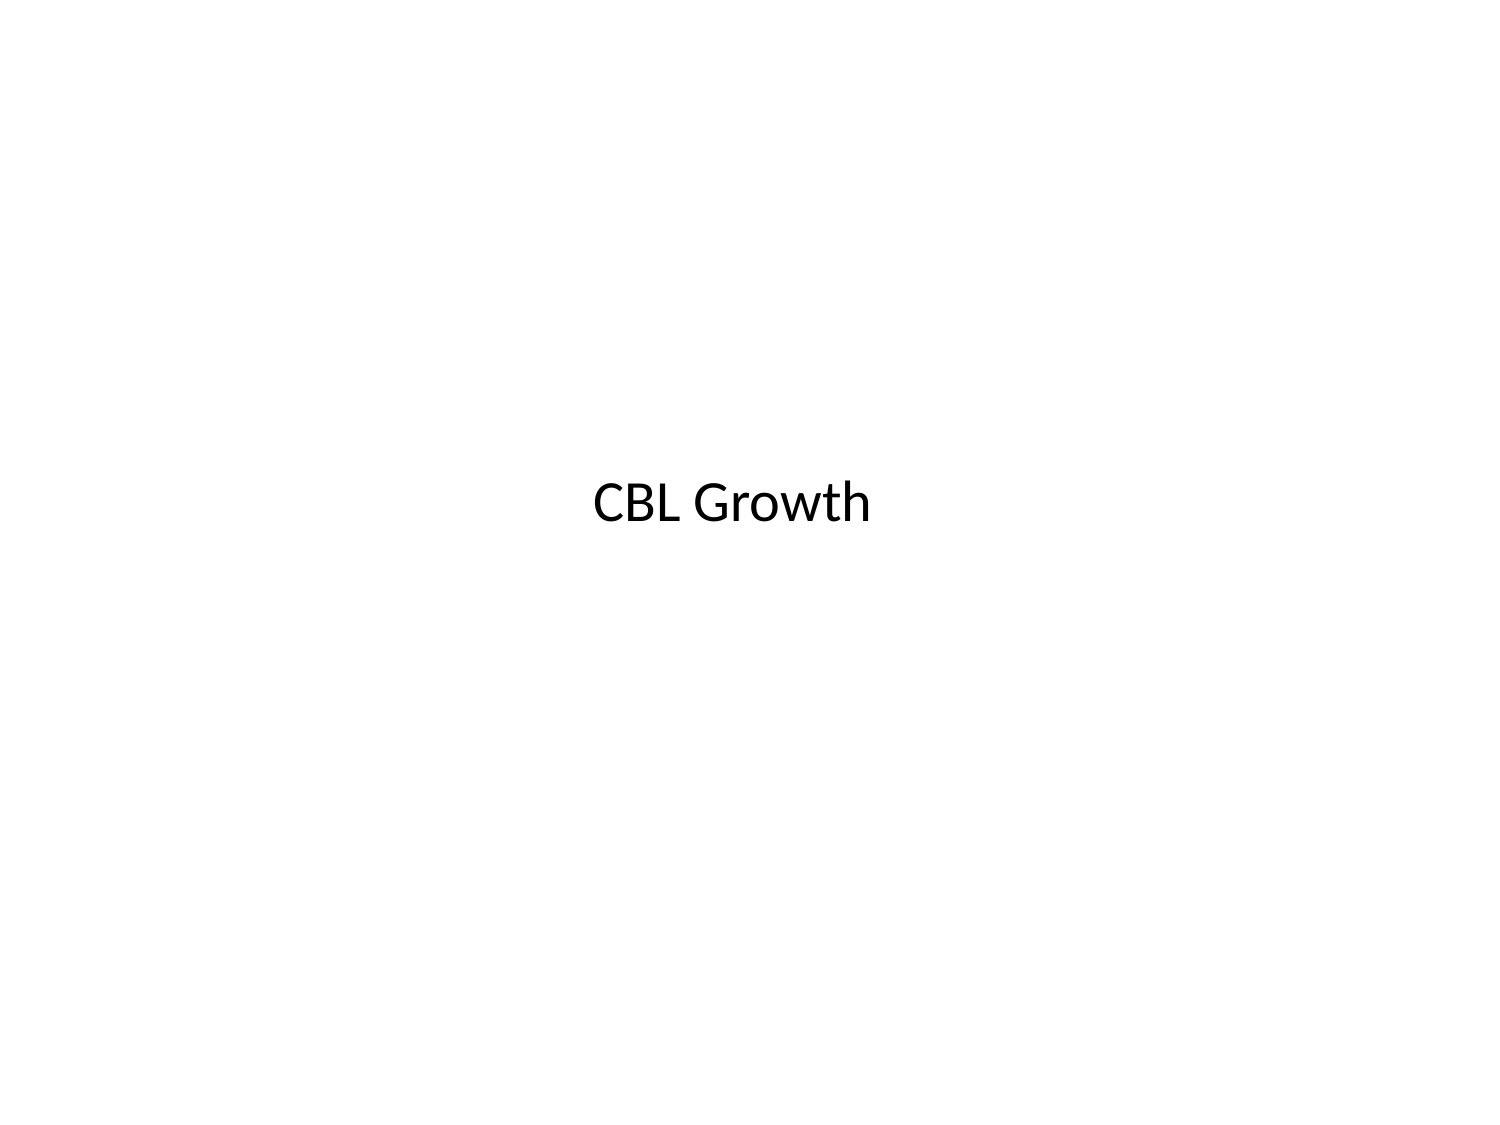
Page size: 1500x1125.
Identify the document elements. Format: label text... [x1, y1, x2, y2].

text_box CBL Growth [578, 455, 888, 541]
